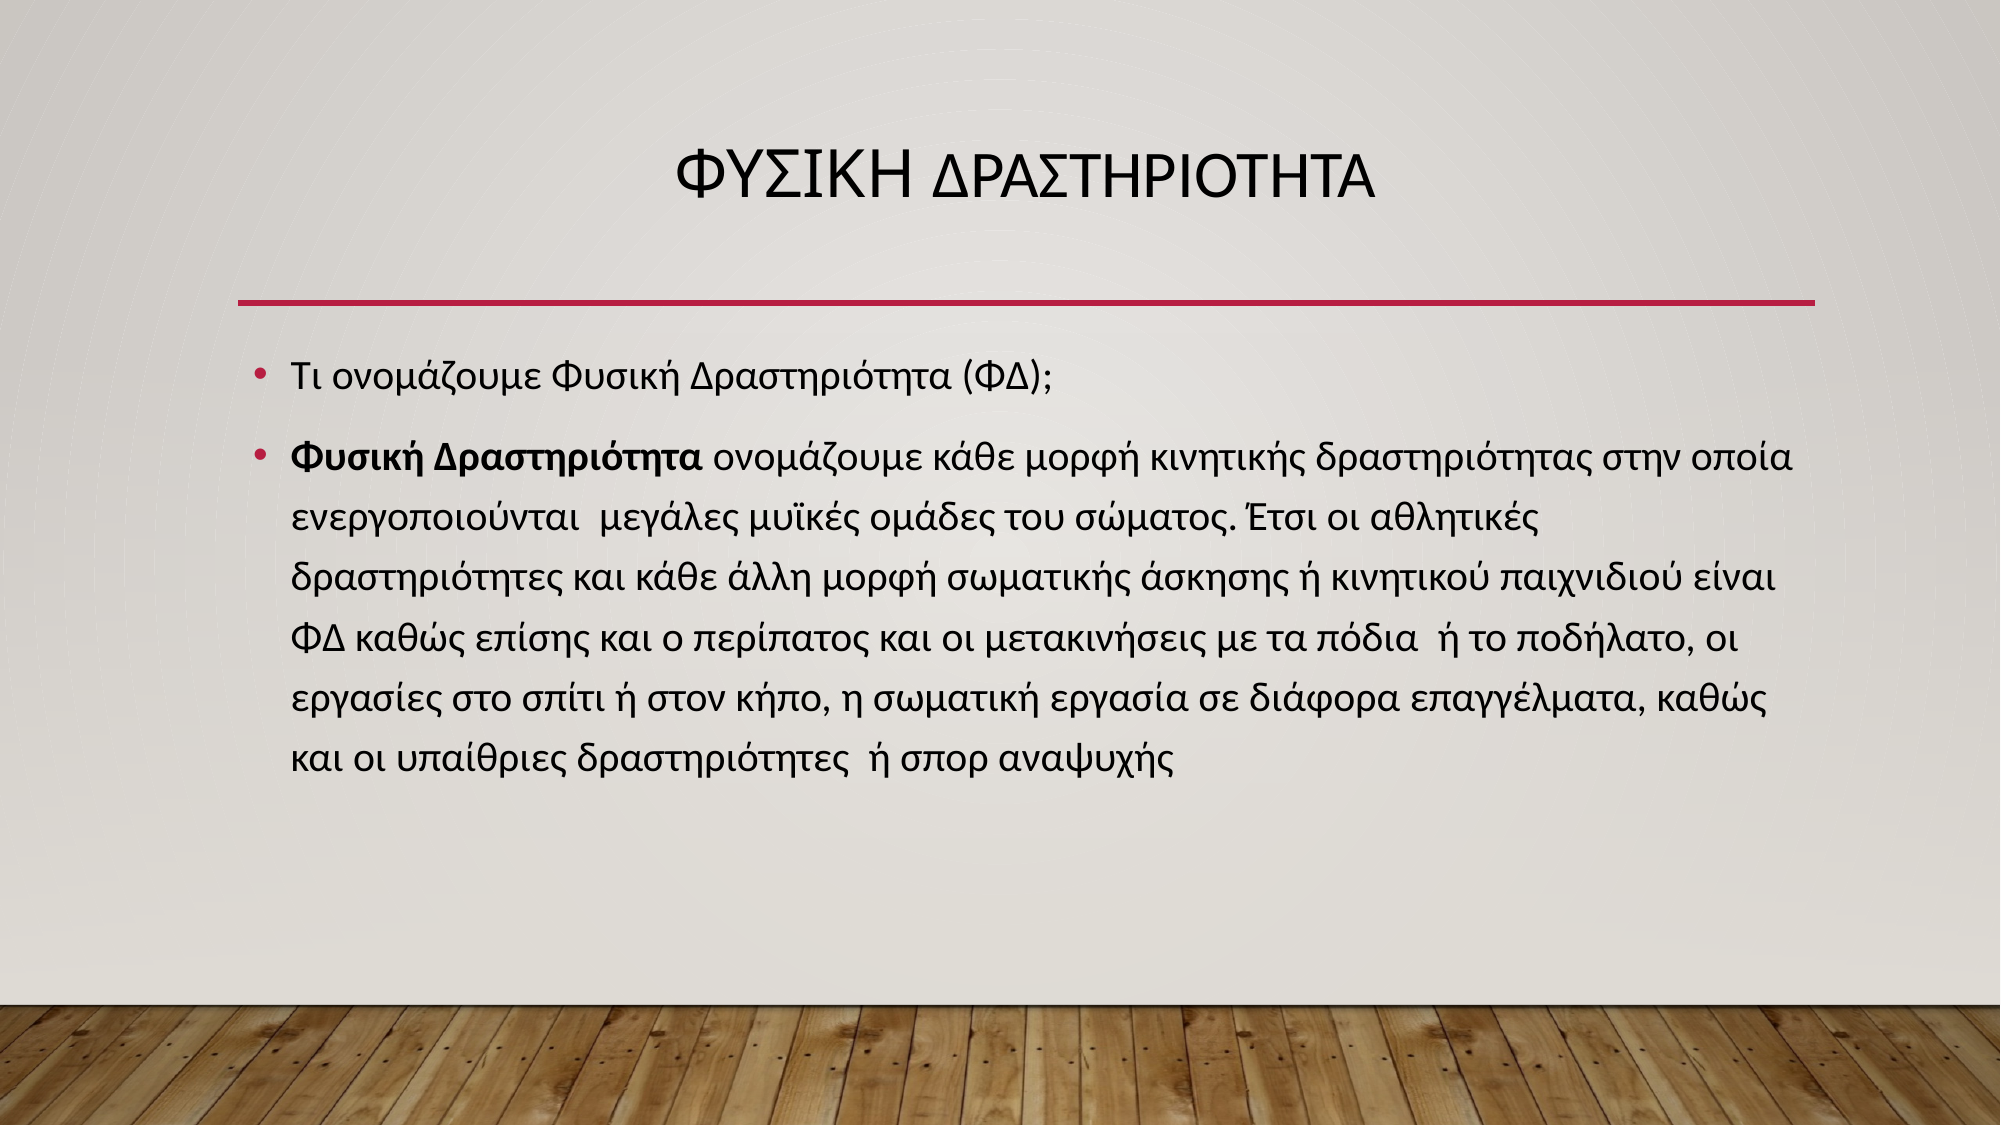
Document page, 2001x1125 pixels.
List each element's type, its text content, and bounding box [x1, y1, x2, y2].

picture [0, 1005, 2000, 1125]
title Φυσικη δραστηριοτητα [238, 131, 1814, 305]
list Τι ονομάζουμε Φυσική Δραστηριότητα (ΦΔ); Φυσική Δραστηριότητα ονομάζουμε κάθε μορφή κινητικής δραστηριότητας στην οποία ενεργοποιούνται μεγάλες μυϊκές ομάδες του σώματος. Έτσι οι αθλητικές δραστηριότητες και κάθε άλλη μορφή σωματικής άσκησης ή κινητικού παιχνιδιού είναι ΦΔ καθώς επίσης και ο περίπατος και οι μετακινήσεις με τα πόδια ή το ποδήλατο, οι εργασίες στο σπίτι ή στον κήπο, η σωματική εργασία σε διάφορα επαγγέλματα, καθώς και οι υπαίθριες δραστηριότητες ή σπορ αναψυχής [238, 330, 1814, 897]
